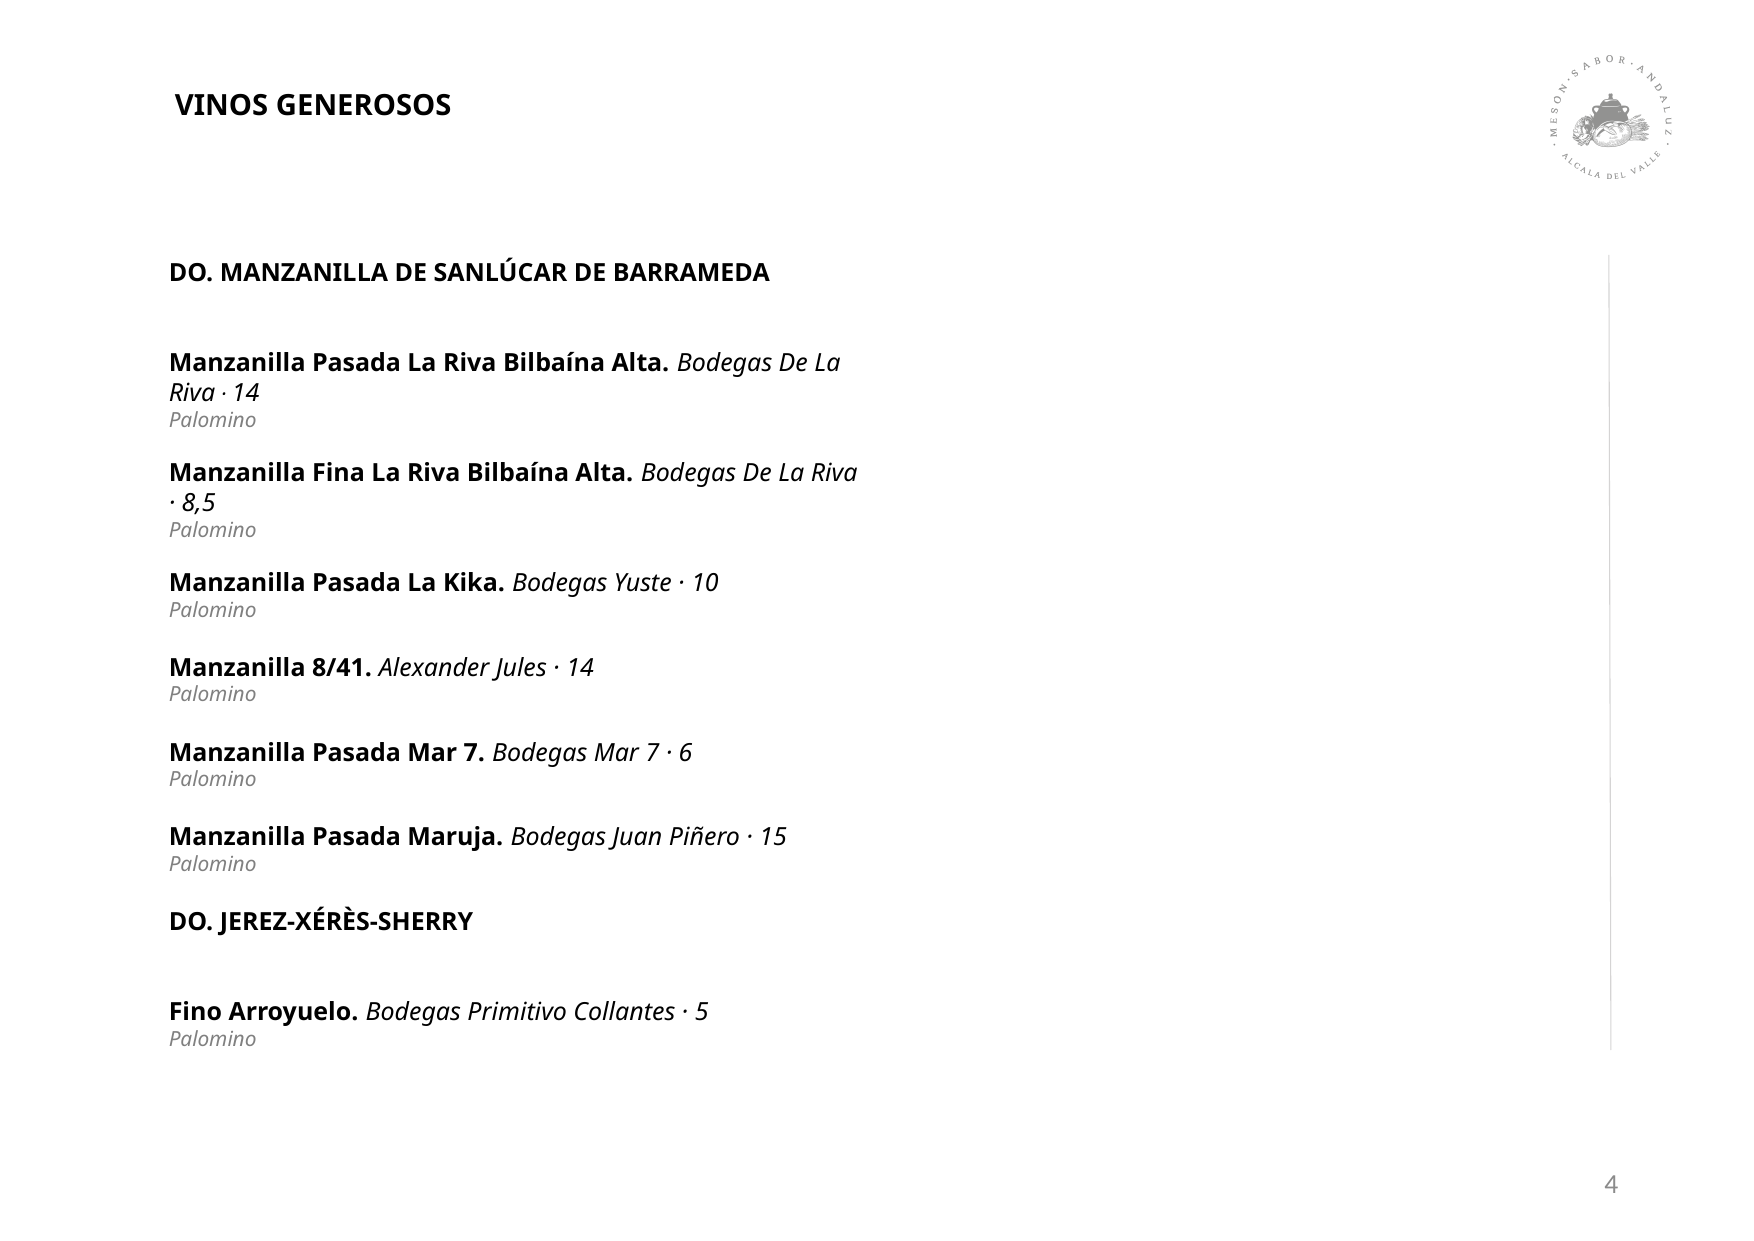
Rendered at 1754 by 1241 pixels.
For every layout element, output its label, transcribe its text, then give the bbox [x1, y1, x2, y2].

slide_number 3 [1238, 1149, 1634, 1216]
text_box DO. MANZANILLA DE SANLÚCAR DE BARRAMEDA Manzanilla Pasada La Riva Bilbaína Alta. Bodegas De La Riva · 14 Palomino Manzanilla Fina La Riva Bilbaína Alta. Bodegas De La Riva · 8,5 Palomino Manzanilla Pasada La Kika. Bodegas Yuste · 10 Palomino Manzanilla 8/41. Alexander Jules · 14 Palomino Manzanilla Pasada Mar 7. Bodegas Mar 7 · 6 Palomino Manzanilla Pasada Maruja. Bodegas Juan Piñero · 15 Palomino DO. JEREZ-XÉRÈS-SHERRY Fino Arroyuelo. Bodegas Primitivo Collantes · 5 Palomino [154, 249, 877, 1168]
picture [1550, 55, 1672, 179]
text_box VINOS GENEROSOS [157, 79, 779, 129]
